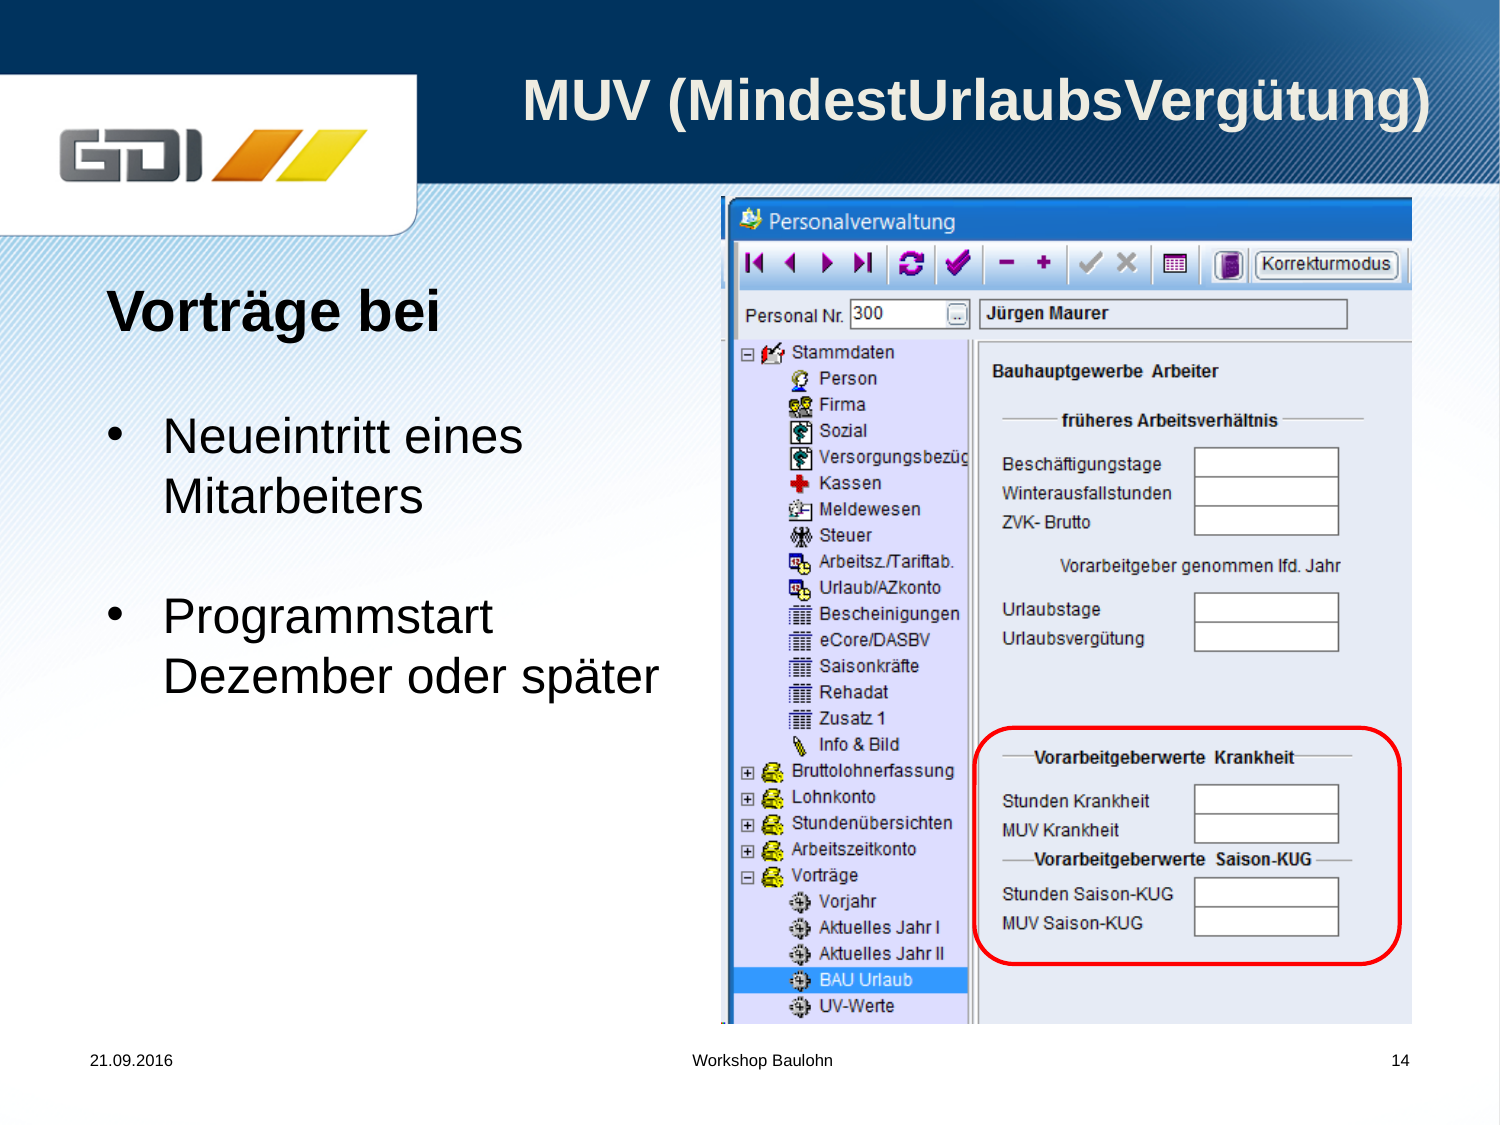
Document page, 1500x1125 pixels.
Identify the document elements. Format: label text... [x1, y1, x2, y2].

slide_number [75, 1042, 425, 1103]
slide_number 14 [1074, 1042, 1425, 1103]
text_box MUV (MindestUrlaubsVergütung) [507, 54, 1448, 140]
text_box Vorträge bei Neueintritt eines Mitarbeiters Programmstart Dezember oder später [91, 265, 676, 711]
picture [0, 0, 1500, 1125]
footer Workshop Baulohn [525, 1042, 1001, 1103]
